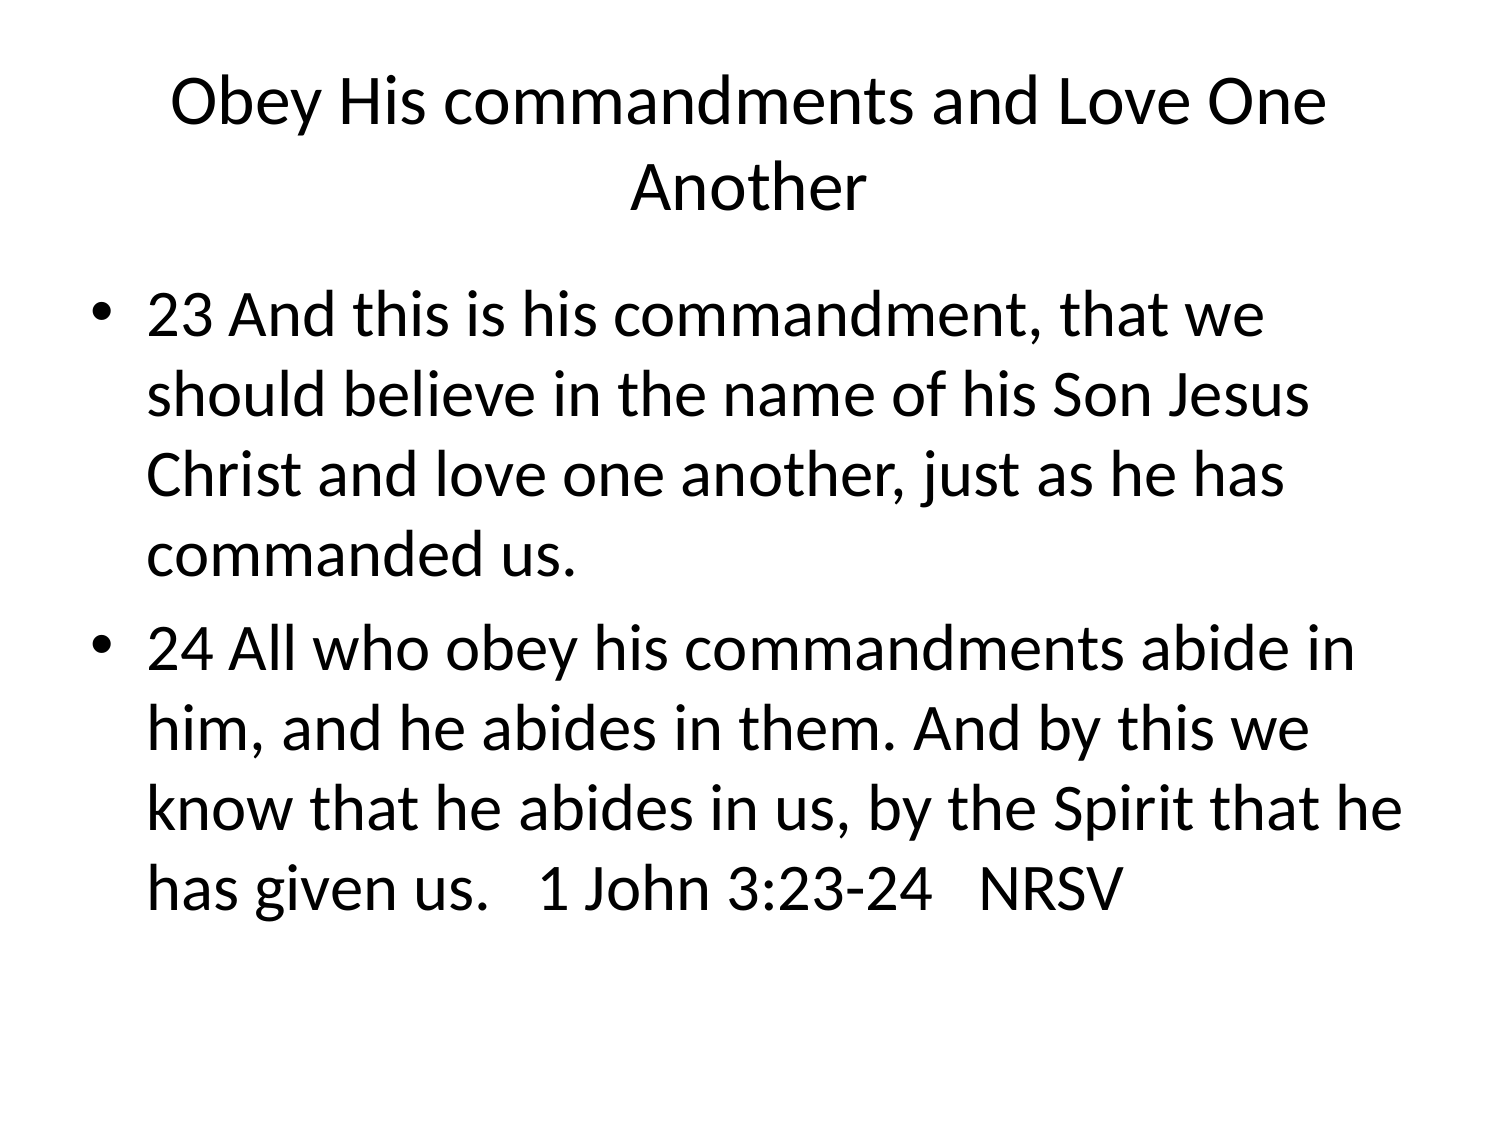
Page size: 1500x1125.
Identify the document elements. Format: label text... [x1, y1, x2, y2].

list 23 And this is his commandment, that we should believe in the name of his Son Jesus Christ and love one another, just as he has commanded us. 24 All who obey his commandments abide in him, and he abides in them. And by this we know that he abides in us, by the Spirit that he has given us. 1 John 3:23-24 NRSV [75, 262, 1425, 1005]
title Obey His commandments and Love One Another [75, 45, 1425, 233]
